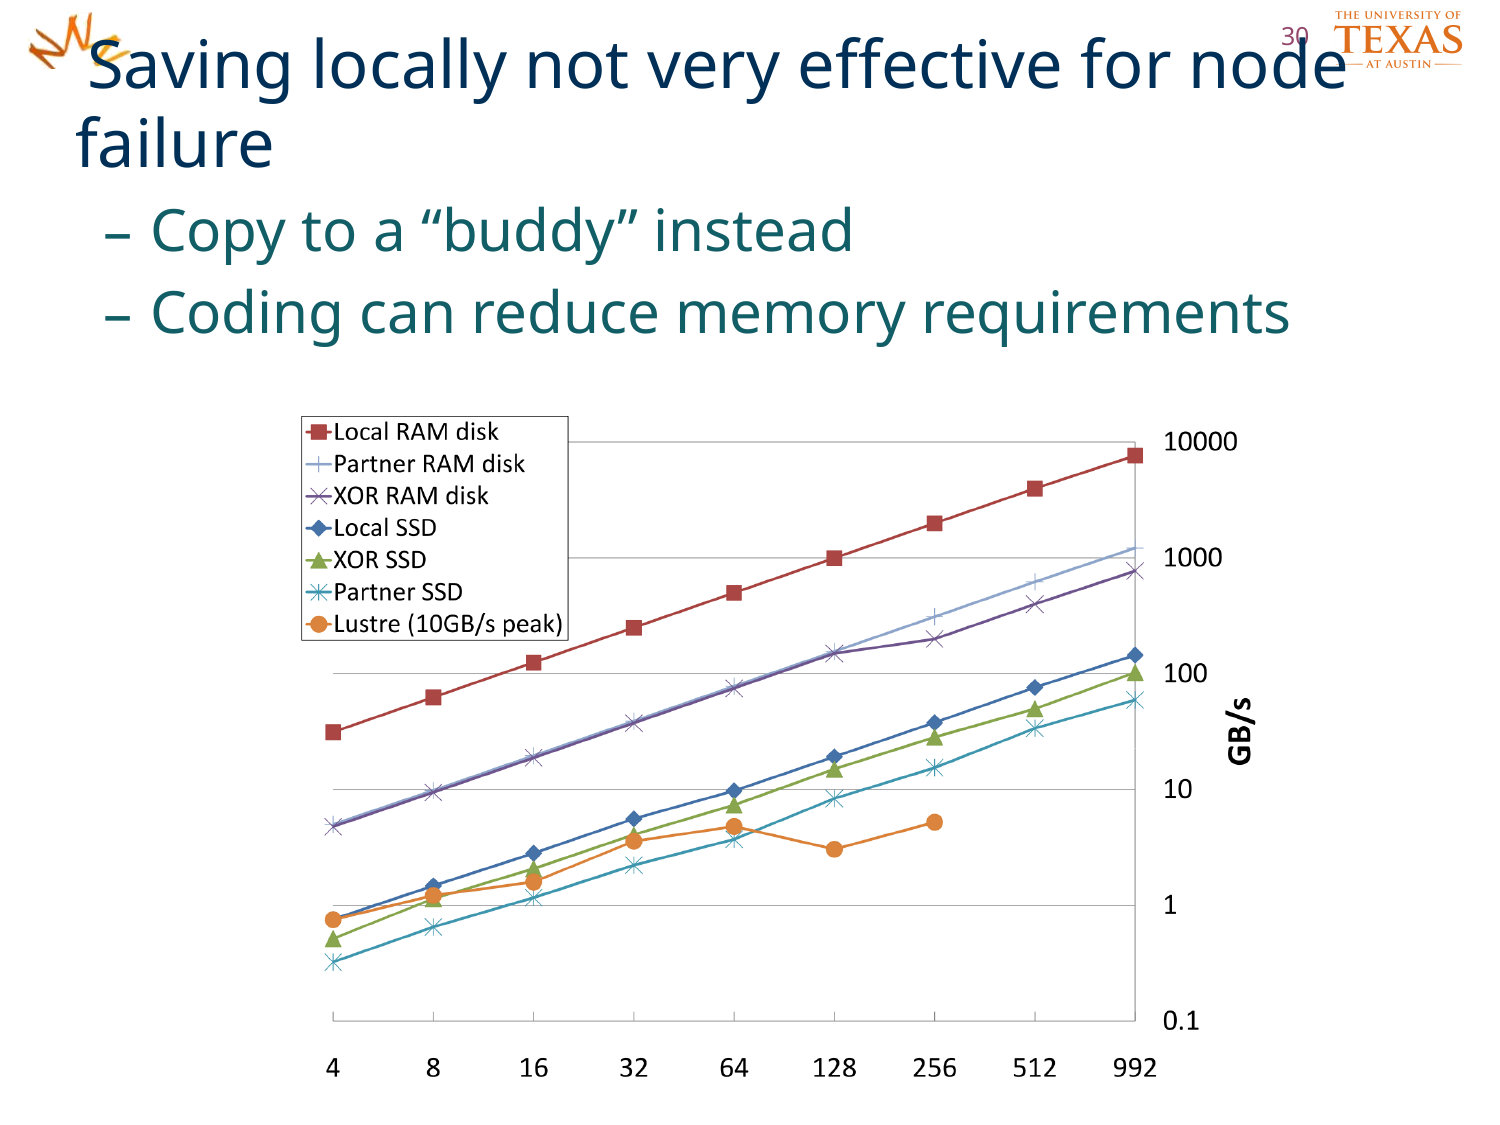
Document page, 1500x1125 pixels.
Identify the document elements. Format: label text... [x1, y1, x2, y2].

slide_number 30 [1187, 0, 1325, 75]
picture [28, 12, 131, 69]
picture [1334, 10, 1463, 69]
list Saving locally not very effective for node failure Copy to a “buddy” instead Coding can reduce memory requirements [75, 112, 1475, 1050]
picture [292, 334, 1297, 1088]
